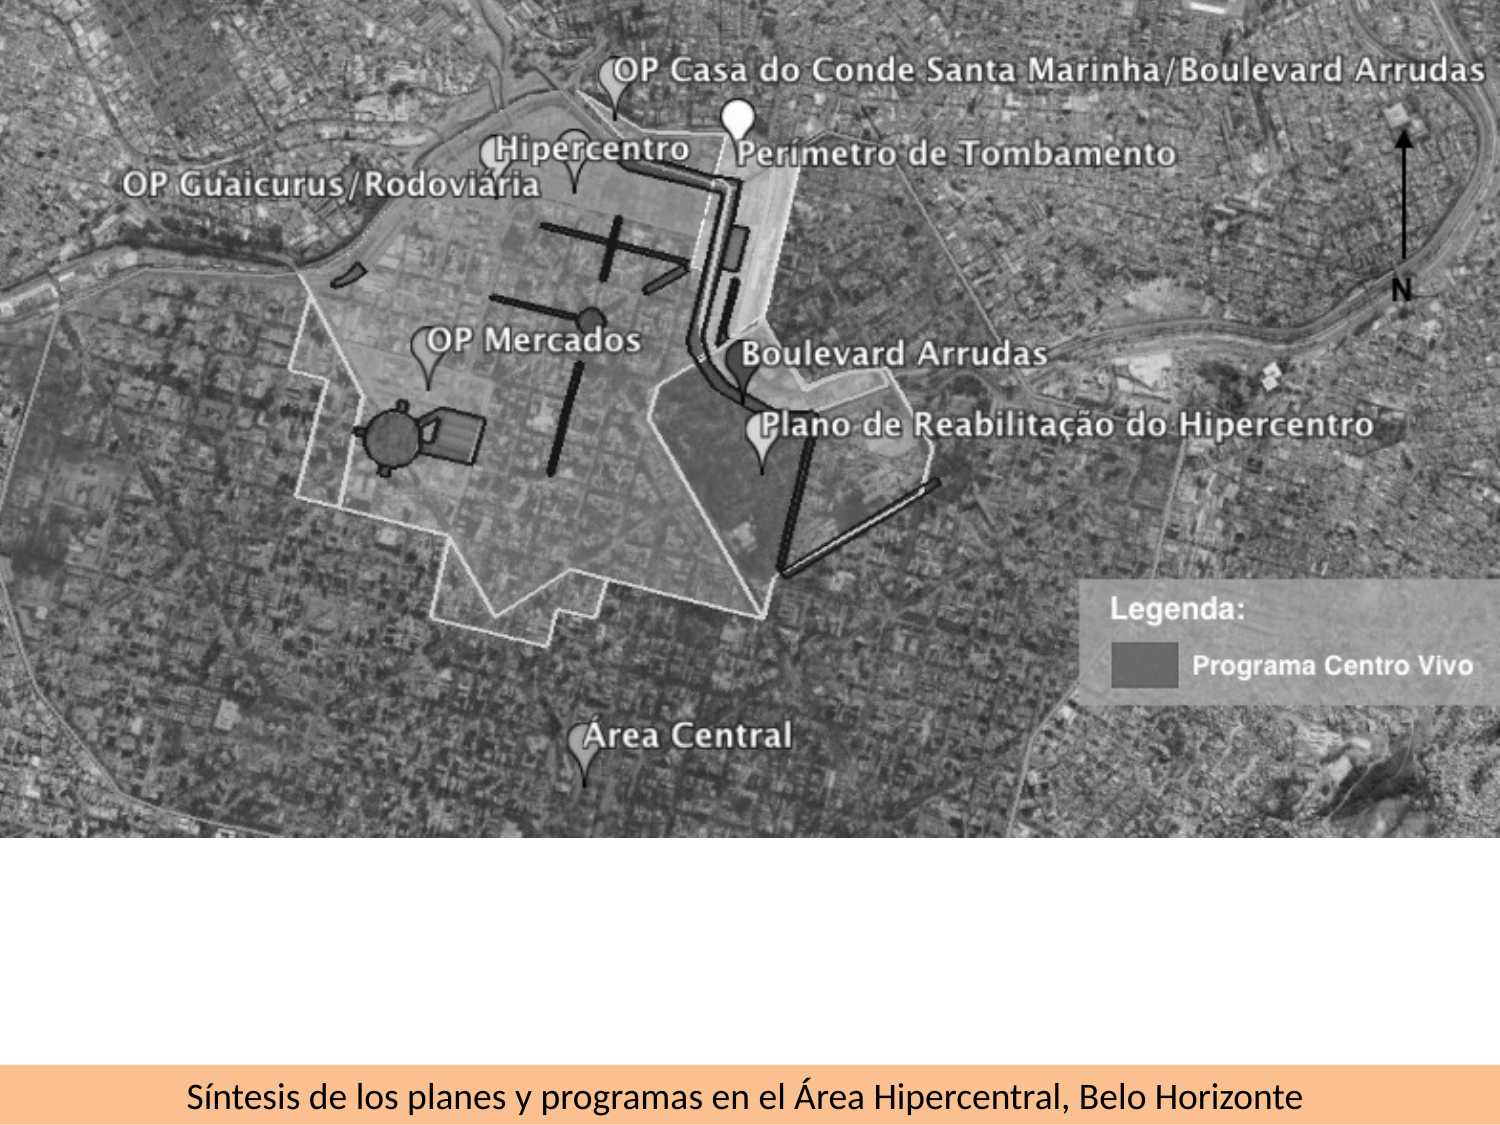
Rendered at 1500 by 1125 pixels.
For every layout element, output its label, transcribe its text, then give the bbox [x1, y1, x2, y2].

text_box Síntesis de los planes y programas en el Área Hipercentral, Belo Horizonte [0, 1064, 1500, 1125]
picture [0, 0, 1500, 838]
